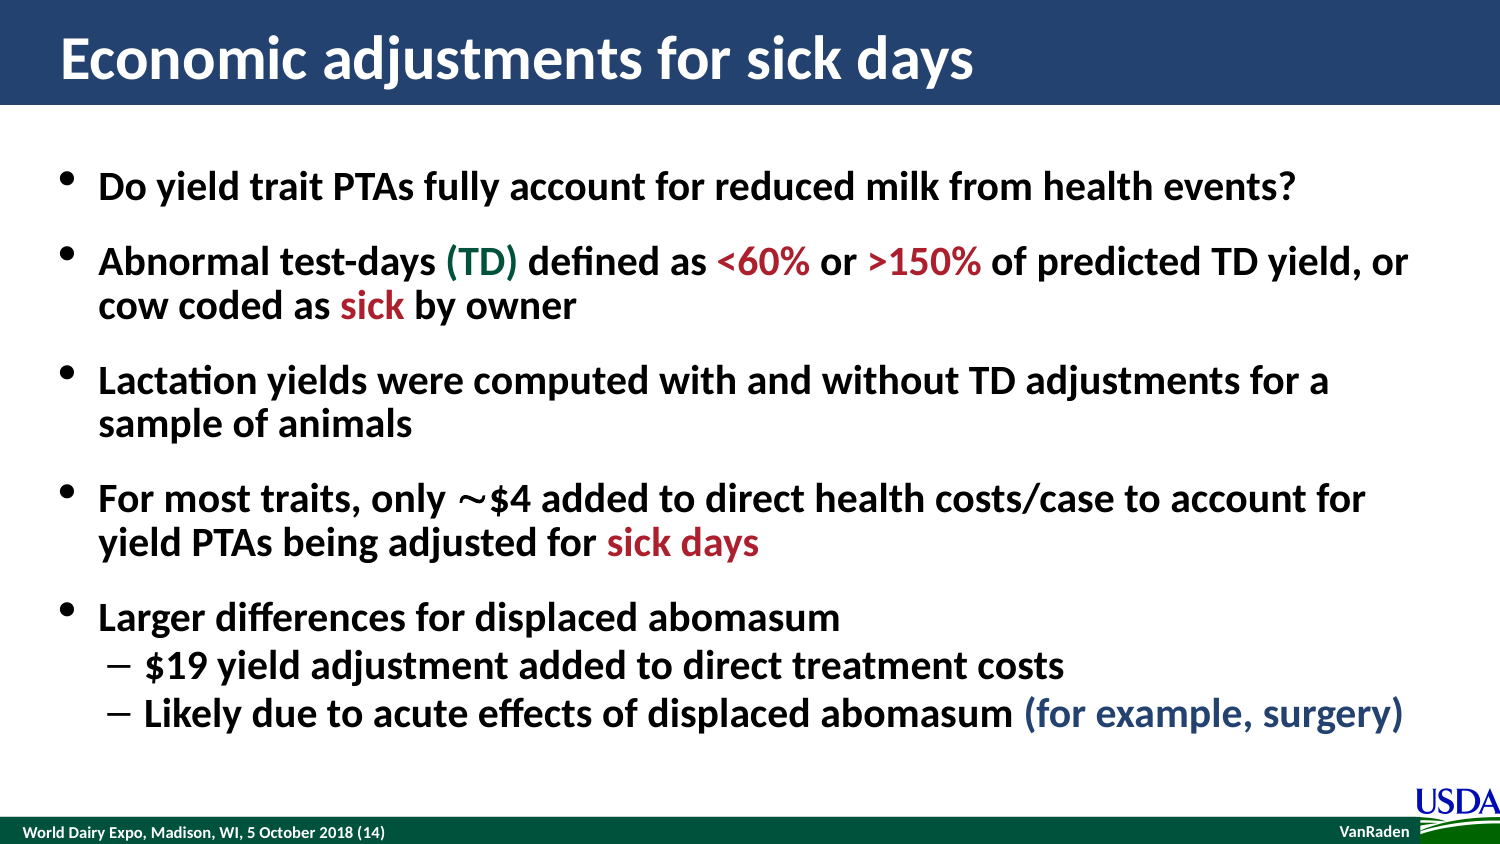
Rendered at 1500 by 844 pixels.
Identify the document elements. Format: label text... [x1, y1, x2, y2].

list Do yield trait PTAs fully account for reduced milk from health events? Abnormal test-days (TD) defined as <60% or >150% of predicted TD yield, or cow coded as sick by owner Lactation yields were computed with and without TD adjustments for a sample of animals For most traits, only $4 added to direct health costs/case to account for yield PTAs being adjusted for sick days Larger differences for displaced abomasum $19 yield adjustment added to direct treatment costs Likely due to acute effects of displaced abomasum (for example, surgery) [60, 165, 1440, 765]
title Economic adjustments for sick days [60, 15, 1440, 94]
picture [1416, 788, 1500, 844]
